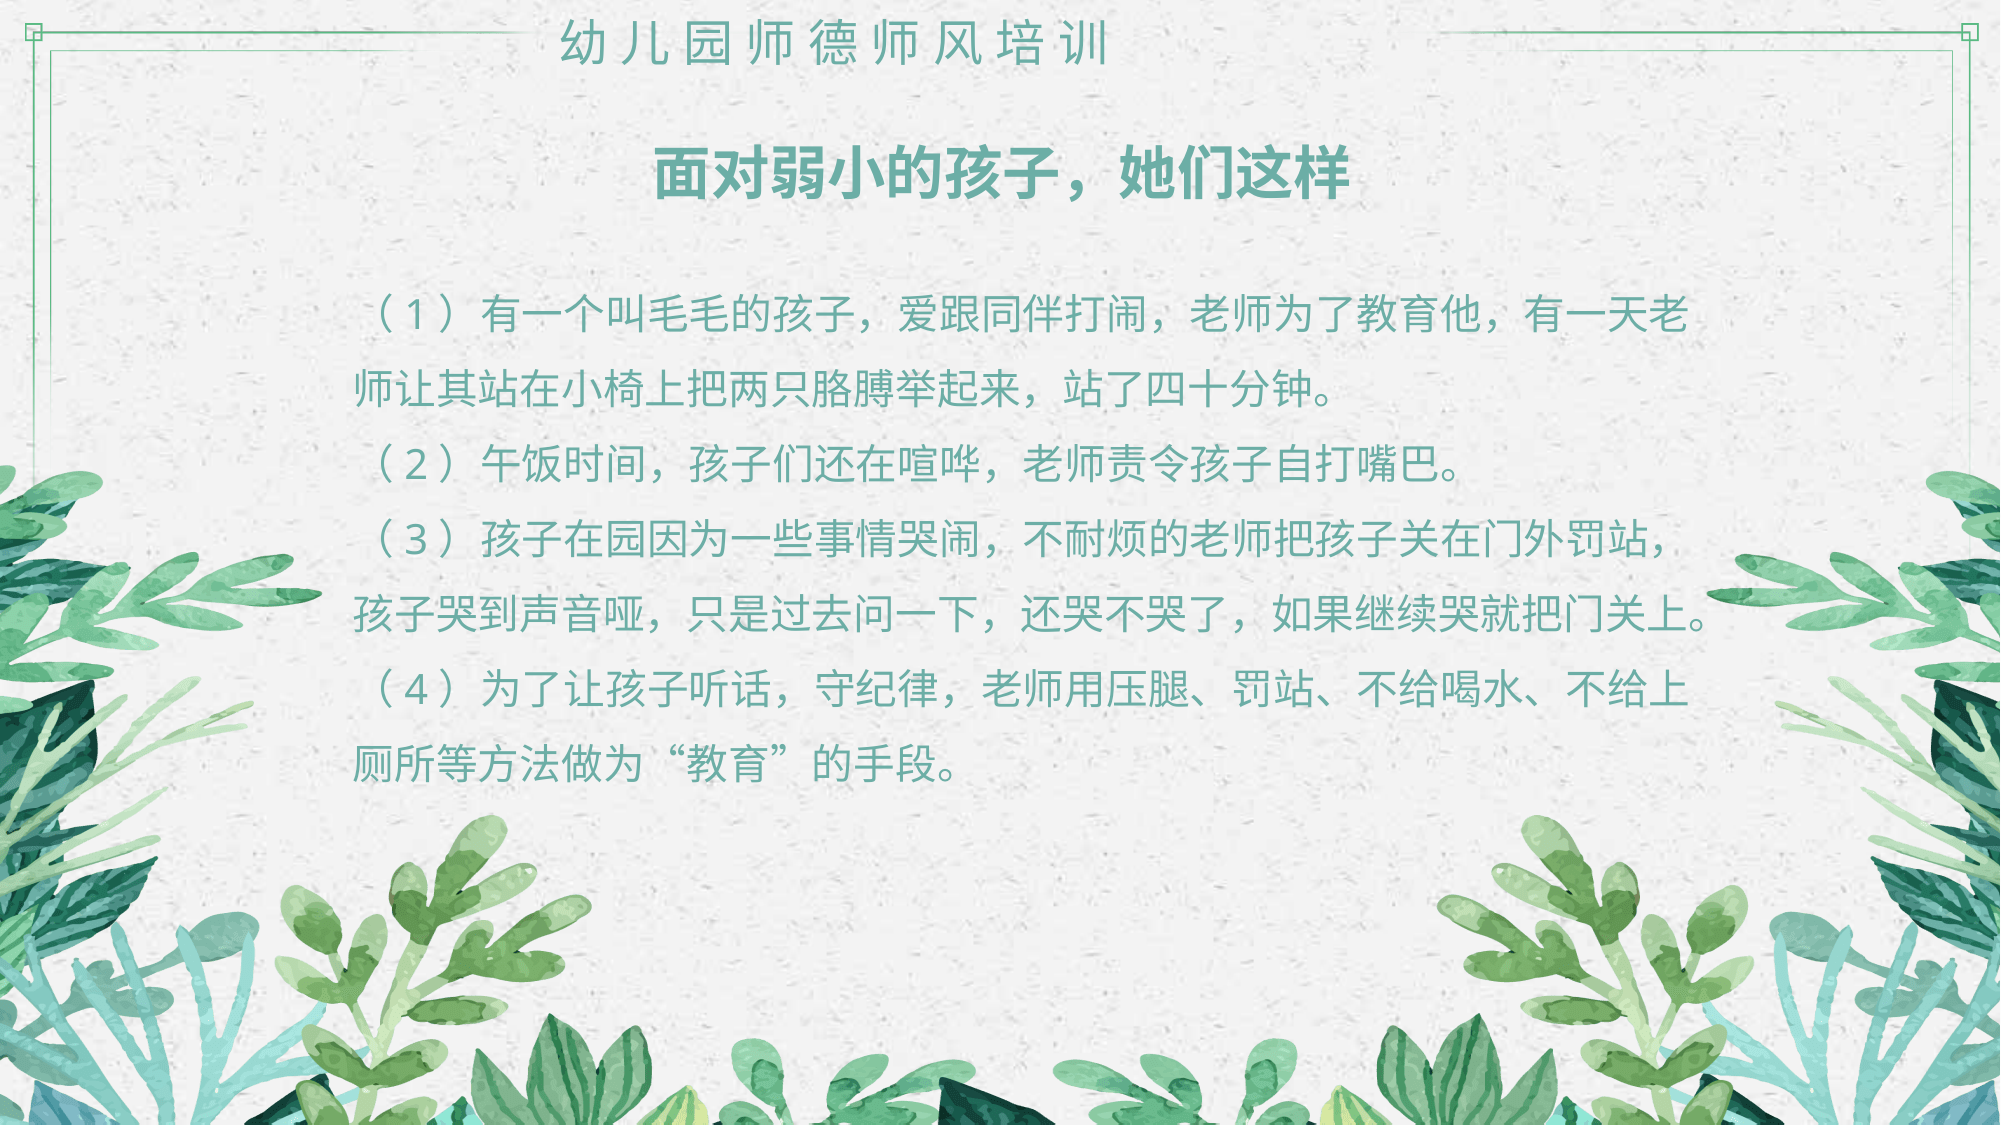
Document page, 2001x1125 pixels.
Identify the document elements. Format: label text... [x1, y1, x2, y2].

text_box 面对弱小的孩子，她们这样 [638, 128, 1367, 214]
picture [0, 0, 2001, 1125]
text_box （1）有一个叫毛毛的孩子，爱跟同伴打闹，老师为了教育他，有一天老师让其站在小椅上把两只胳膊举起来，站了四十分钟。 （2）午饭时间，孩子们还在喧哗，老师责令孩子自打嘴巴。 （3）孩子在园因为一些事情哭闹，不耐烦的老师把孩子关在门外罚站，孩子哭到声音哑，只是过去问一下，还哭不哭了，如果继续哭就把门关上。 （4）为了让孩子听话，守纪律，老师用压腿、罚站、不给喝水、不给上厕所等方法做为“教育”的手段。 [337, 255, 1730, 870]
